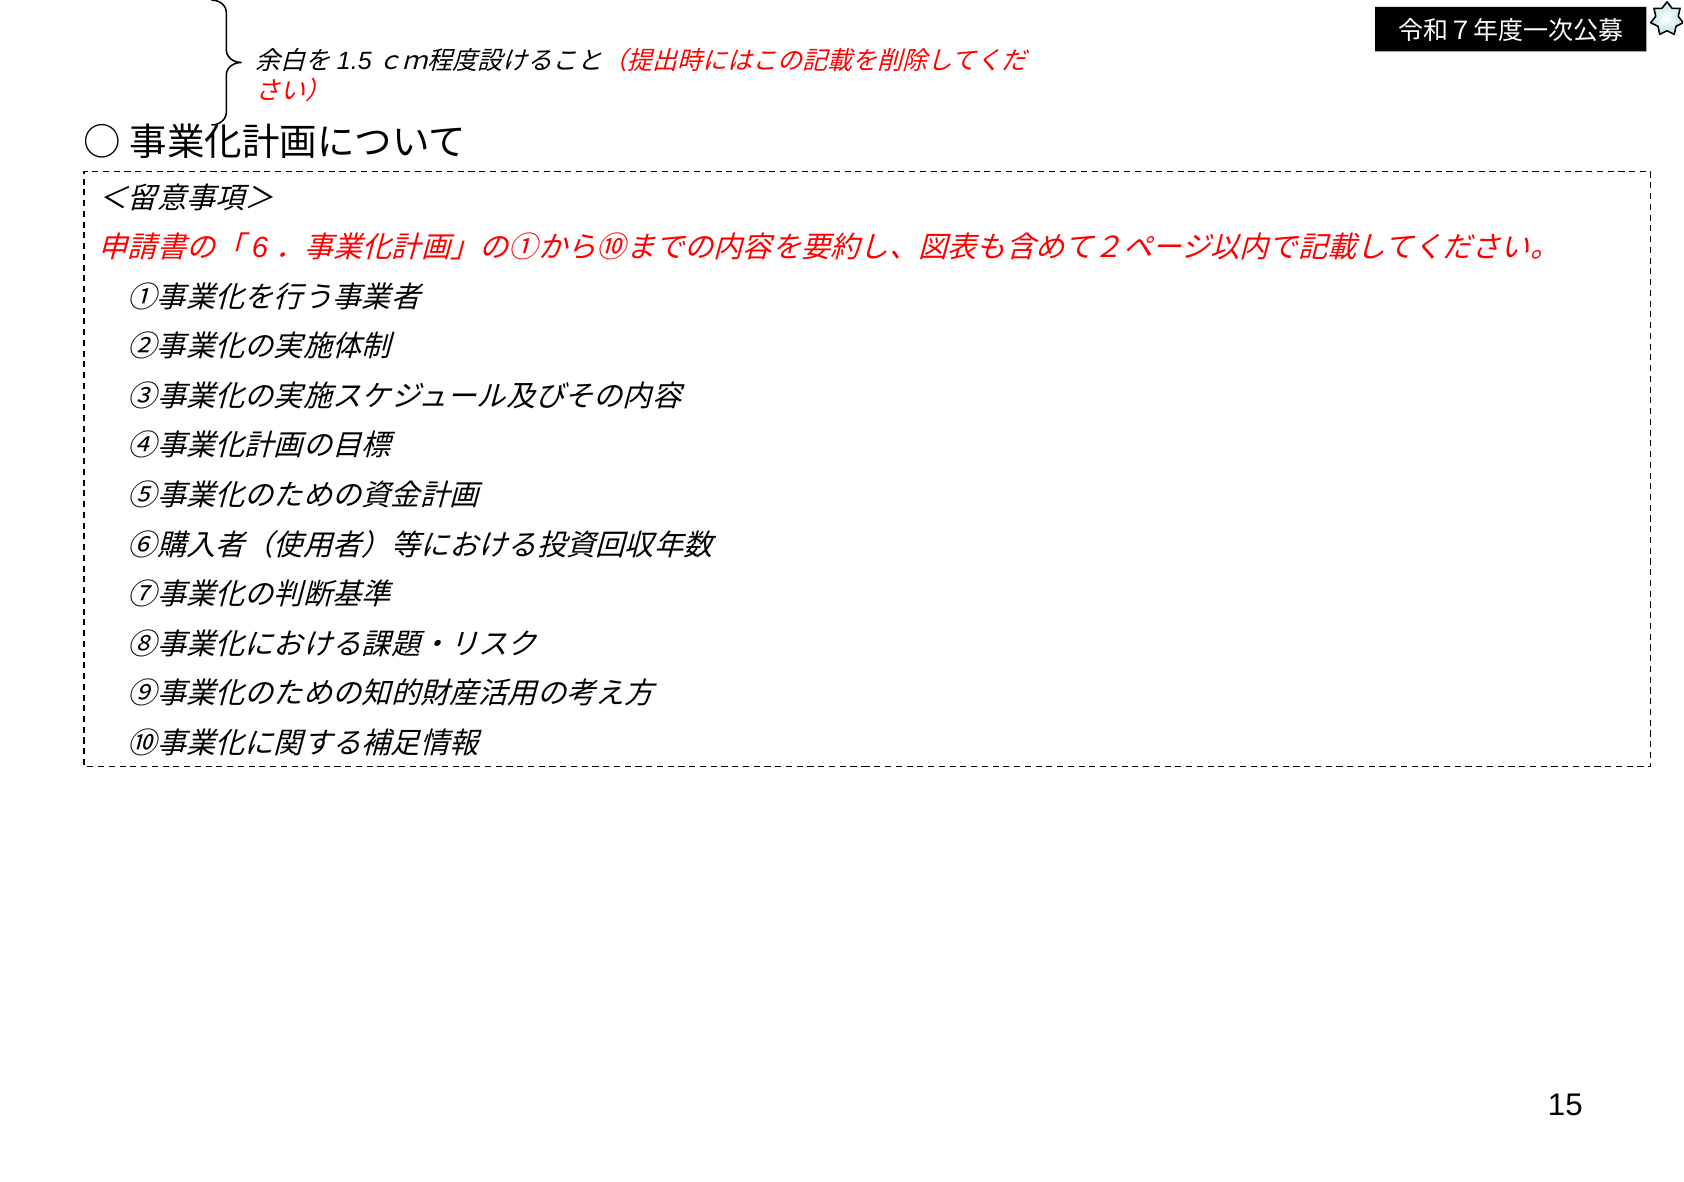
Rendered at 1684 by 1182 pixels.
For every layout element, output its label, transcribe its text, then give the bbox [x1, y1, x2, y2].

text_box ○事業化計画について [68, 110, 541, 171]
slide_number 15 [1206, 1075, 1600, 1159]
text_box [1650, 1, 1684, 35]
text_box 令和７年度一次公募 [1375, 6, 1647, 52]
text_box 余白を1.5ｃｍ程度設けること（提出時にはこの記載を削除してください） [241, 37, 1050, 113]
text_box ＜留意事項＞ 申請書の「6．事業化計画」の①から⑩までの内容を要約し、図表も含めて２ページ以内で記載してください。 ①事業化を行う事業者 ②事業化の実施体制 ③事業化の実施スケジュール及びその内容 ④事業化計画の目標 ⑤事業化のための資金計画 ⑥購入者（使用者）等における投資回収年数 ⑦事業化の判断基準 ⑧事業化における課題・リスク ⑨事業化のための知的財産活用の考え方 ⑩事業化に関する補足情報 [83, 171, 1651, 767]
text_box [211, 0, 241, 126]
